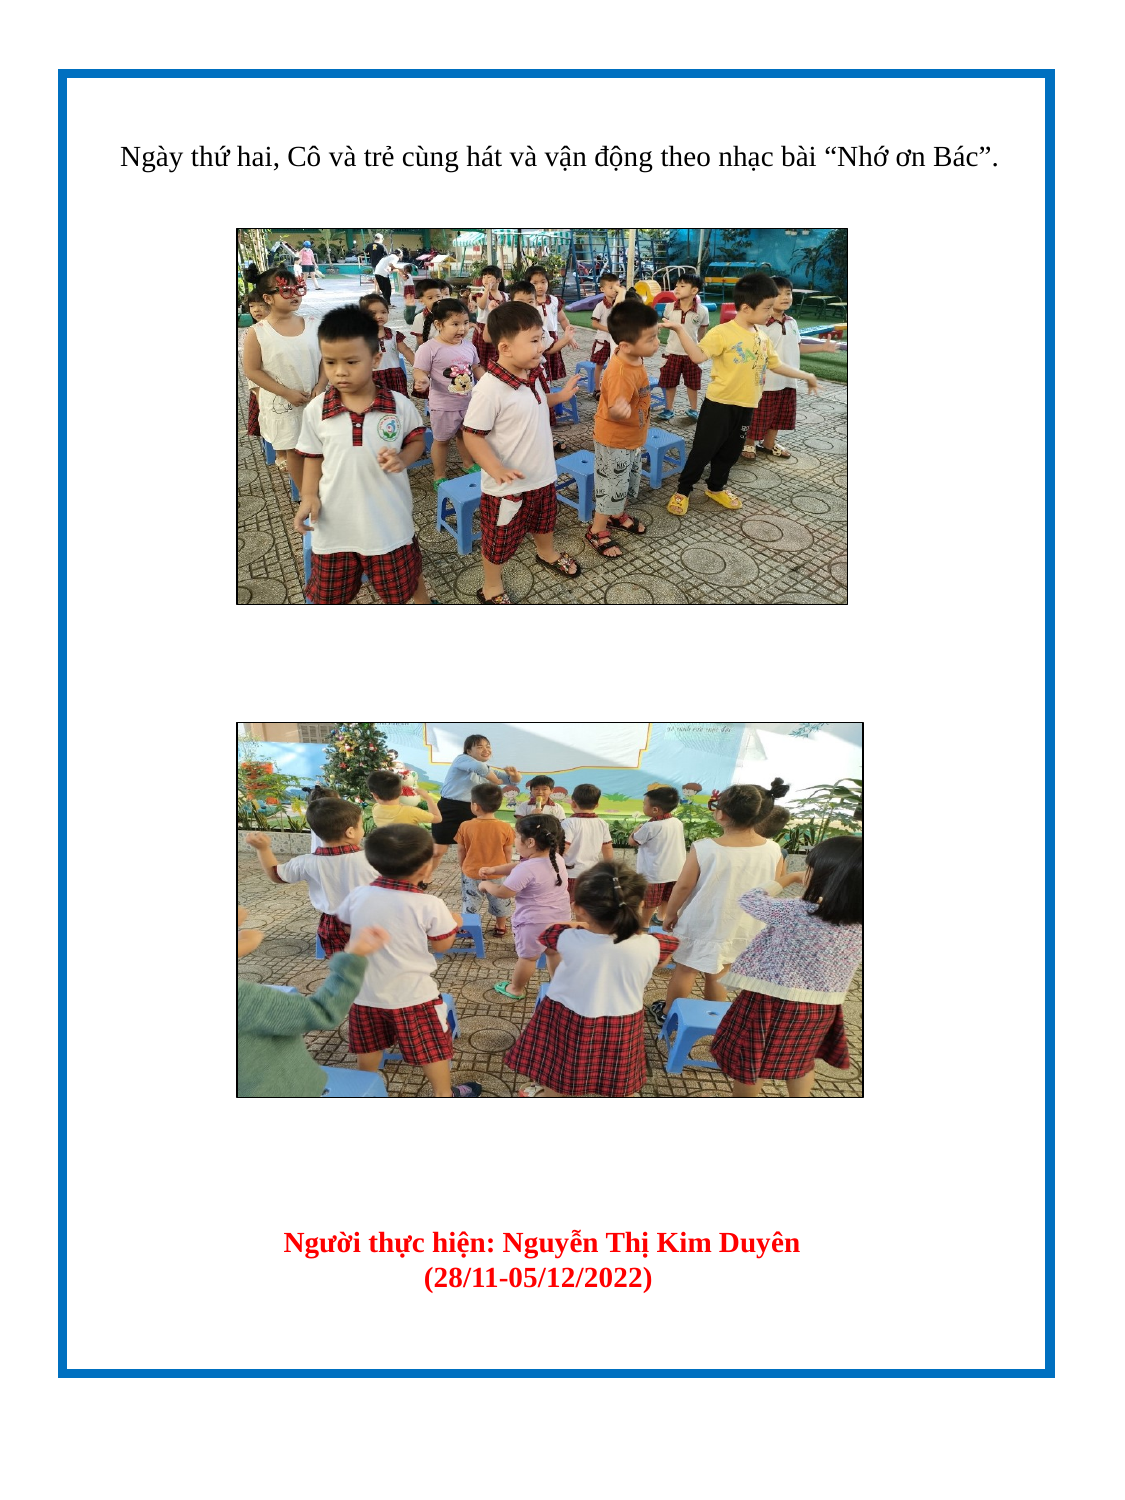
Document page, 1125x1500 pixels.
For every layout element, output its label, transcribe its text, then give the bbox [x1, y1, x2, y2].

text_box Người thực hiện: Nguyễn Thị Kim Duyên (28/11-05/12/2022) [260, 1215, 824, 1301]
picture [237, 723, 863, 1098]
picture [237, 229, 847, 605]
text_box [62, 73, 1050, 1374]
text_box Ngày thứ hai, Cô và trẻ cùng hát và vận động theo nhạc bài “Nhớ ơn Bác”. [105, 112, 1018, 233]
